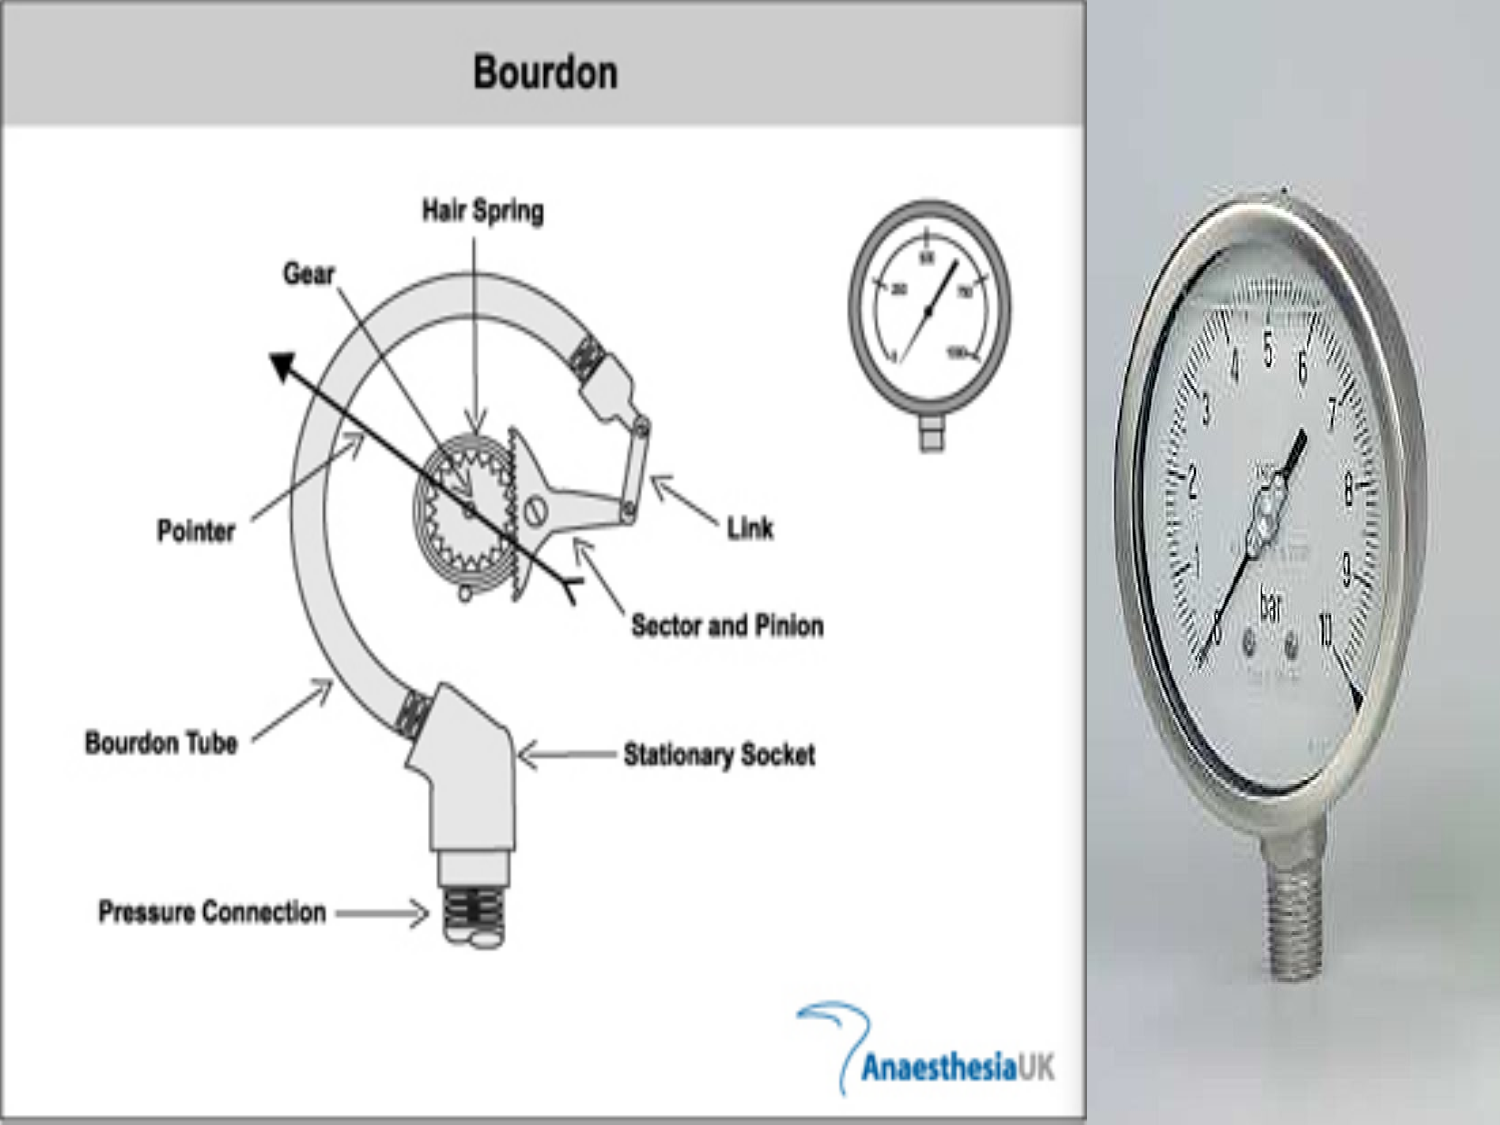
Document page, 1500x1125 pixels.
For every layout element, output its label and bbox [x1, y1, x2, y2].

list [0, 0, 1085, 1125]
picture [1087, 0, 1500, 1125]
